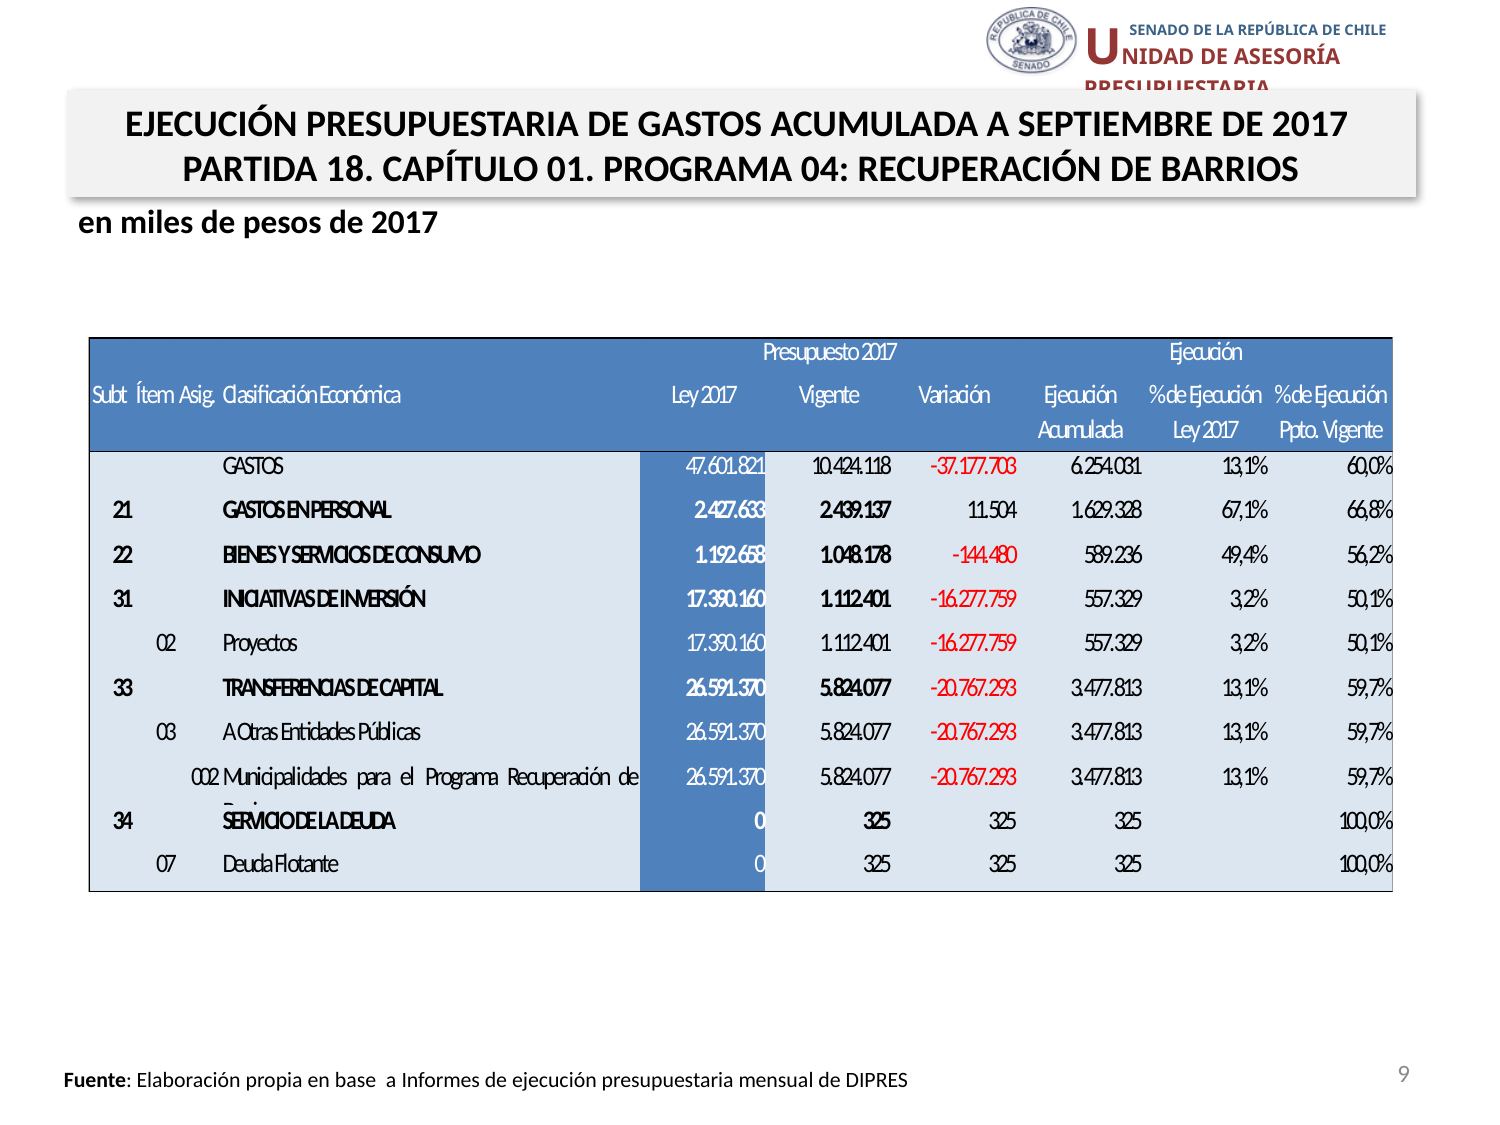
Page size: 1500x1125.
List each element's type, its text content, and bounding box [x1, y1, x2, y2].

picture [88, 336, 1394, 894]
picture [986, 7, 1079, 76]
footer Fuente: Elaboración propia en base a Informes de ejecución presupuestaria mensual de DIPRES [48, 1058, 1428, 1119]
text_box en miles de pesos de 2017 [63, 192, 1414, 268]
slide_number 9 [1074, 1042, 1425, 1103]
text_box EJECUCIÓN PRESUPUESTARIA DE GASTOS ACUMULADA A SEPTIEMBRE DE 2017 PARTIDA 18. CAPÍTULO 01. PROGRAMA 04: RECUPERACIÓN DE BARRIOS [67, 90, 1415, 197]
